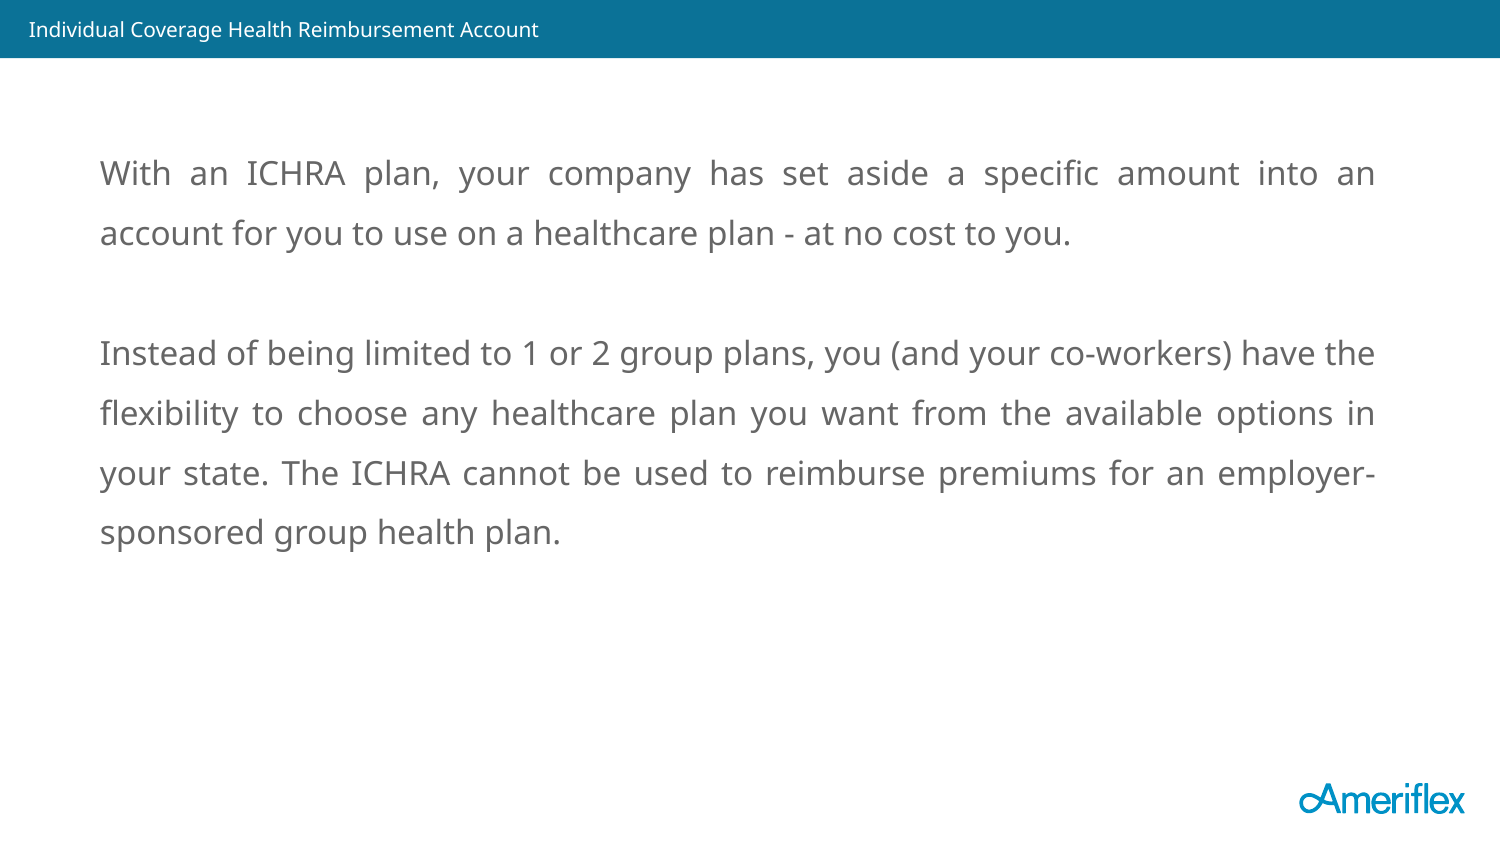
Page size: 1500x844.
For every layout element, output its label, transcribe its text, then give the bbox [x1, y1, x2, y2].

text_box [1299, 782, 1465, 815]
text_box [0, 0, 1500, 59]
text_box With an ICHRA plan, your company has set aside a specific amount into an account for you to use on a healthcare plan - at no cost to you. Instead of being limited to 1 or 2 group plans, you (and your co-workers) have the flexibility to choose any healthcare plan you want from the available options in your state. The ICHRA cannot be used to reimburse premiums for an employer-sponsored group health plan. [84, 117, 1393, 724]
text_box Individual Coverage Health Reimbursement Account [14, 1, 987, 36]
